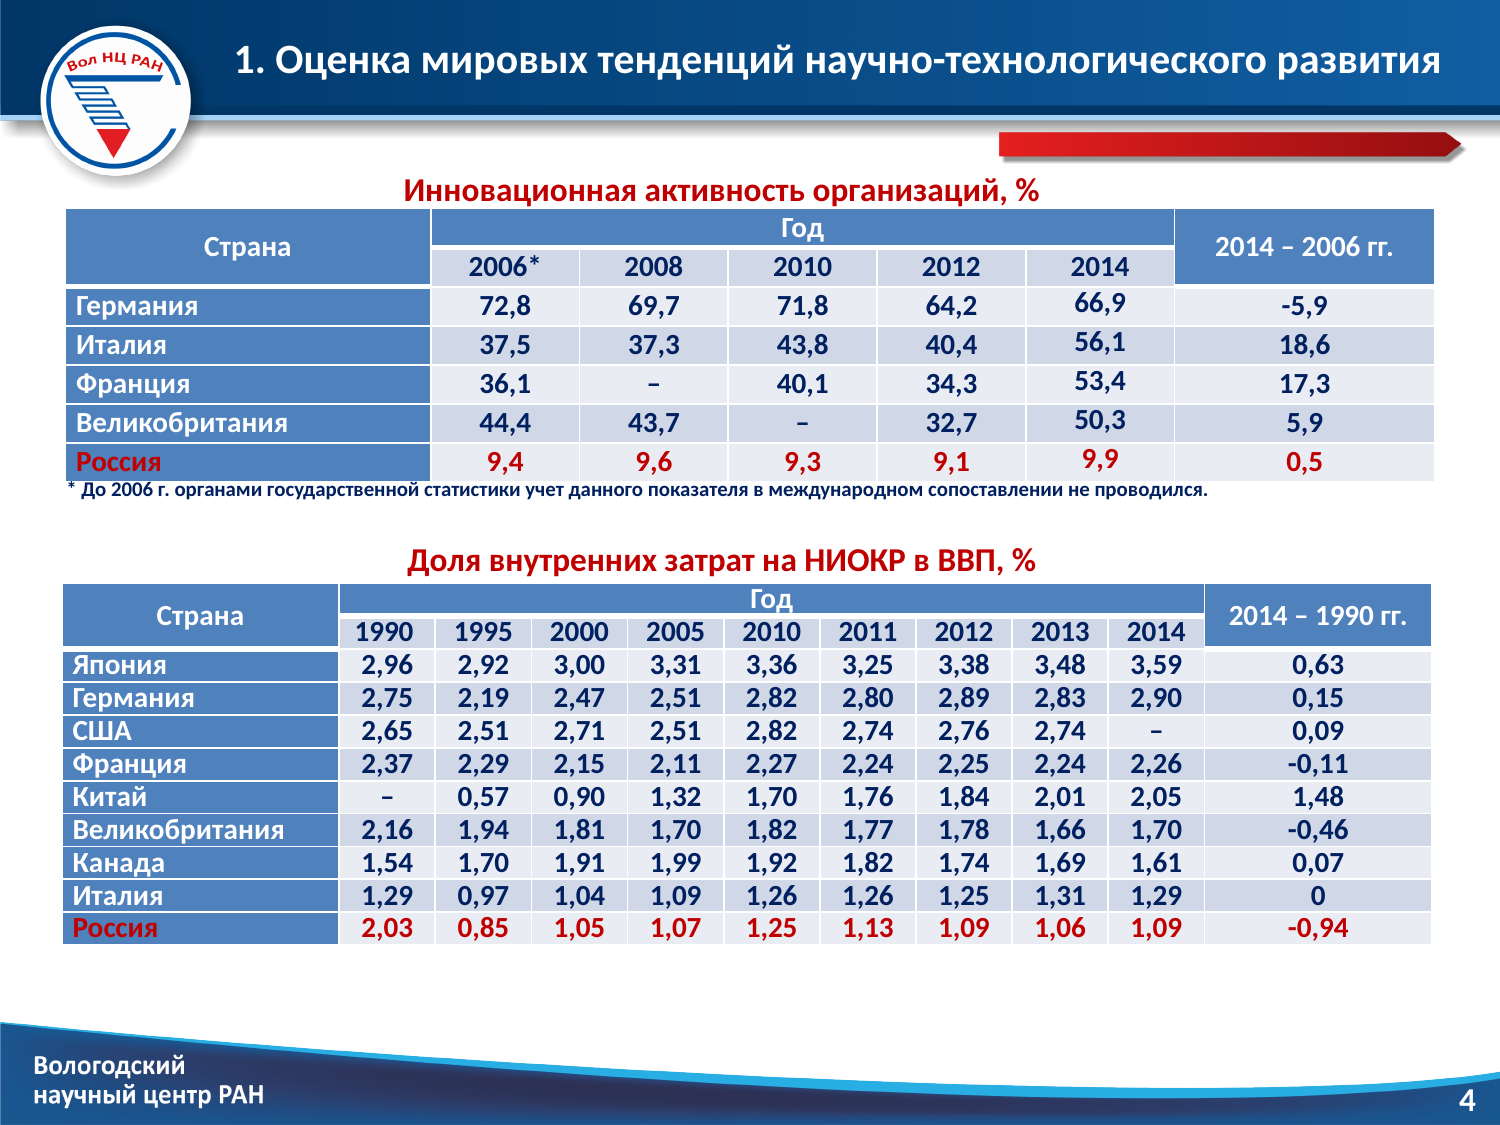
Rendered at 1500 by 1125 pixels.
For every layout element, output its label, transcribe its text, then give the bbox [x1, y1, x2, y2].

table_cell 2,26 [1109, 749, 1204, 780]
table_cell 1,07 [628, 913, 723, 944]
table_cell 1,31 [1013, 880, 1107, 911]
table_cell Япония [63, 652, 338, 681]
table_cell 1,82 [725, 814, 819, 846]
table_cell 1,91 [532, 847, 627, 878]
table_cell 66,9 [1027, 288, 1174, 325]
table_header Год [432, 209, 1174, 245]
table_cell Франция [63, 749, 338, 780]
table_cell Великобритания [66, 405, 430, 442]
table_cell 1,92 [725, 847, 819, 878]
table_cell 9,3 [729, 444, 876, 468]
table_cell 1,25 [725, 913, 819, 944]
table_cell 37,3 [580, 327, 727, 364]
table_cell 1,70 [436, 847, 531, 878]
table_header 2014 – 1990 гг. [1205, 584, 1431, 646]
table_cell Германия [66, 289, 430, 325]
table_cell 1,77 [821, 814, 915, 846]
table_cell 37,5 [432, 327, 579, 364]
table_cell 2,82 [725, 716, 819, 747]
table_cell 2,96 [340, 650, 434, 681]
table_cell 2,37 [340, 749, 434, 780]
table_cell 1995 [436, 619, 531, 648]
text_box * До 2006 г. органами государственной статистики учет данного показателя в международном сопоставлении не проводился. [51, 468, 1422, 509]
slide_number 4 [1435, 1070, 1500, 1125]
table_cell 2,19 [436, 683, 531, 714]
table_cell 0,57 [436, 782, 531, 813]
title 1. Оценка мировых тенденций научно-технологического развития [218, 0, 1500, 114]
table_cell 2,71 [532, 716, 627, 747]
table_cell 2,76 [917, 716, 1011, 747]
table_cell Германия [63, 683, 338, 714]
table_cell 2,15 [532, 749, 627, 780]
table_header Страна [63, 584, 338, 646]
table_cell -0,94 [1205, 913, 1431, 944]
table_cell 1,66 [1013, 814, 1107, 846]
table_cell 1,09 [1109, 913, 1204, 944]
table_cell 34,3 [878, 366, 1025, 403]
text_box Инновационная активность организаций, % [348, 161, 1096, 216]
table_cell 1,81 [532, 814, 627, 846]
table_cell 1,99 [628, 847, 723, 878]
table_cell 1,04 [532, 880, 627, 911]
table_cell 3,36 [725, 650, 819, 681]
table_cell 2,16 [340, 814, 434, 846]
table_cell 2,51 [628, 716, 723, 747]
table_cell 2,74 [1013, 716, 1107, 747]
table_cell 3,31 [628, 650, 723, 681]
table_cell 2,24 [1013, 749, 1107, 780]
table_cell 2010 [725, 619, 819, 648]
table_cell 1,94 [436, 814, 531, 846]
table_cell 2,03 [340, 913, 434, 944]
table_cell 1,05 [532, 913, 627, 944]
table_cell 71,8 [729, 288, 876, 325]
table_cell 1,06 [1013, 913, 1107, 944]
table_cell – [729, 405, 876, 442]
table_cell 43,7 [580, 405, 727, 442]
table_cell 1,29 [1109, 880, 1204, 911]
table_cell 0,97 [436, 880, 531, 911]
table_cell 2,25 [917, 749, 1011, 780]
table_cell США [63, 716, 338, 747]
table_cell 2,89 [917, 683, 1011, 714]
table_cell -5,9 [1175, 289, 1434, 325]
table_cell 50,3 [1027, 405, 1174, 442]
table_cell 53,4 [1027, 366, 1174, 403]
table_cell 56,1 [1027, 327, 1174, 364]
table_cell 17,3 [1175, 366, 1434, 403]
text_box Доля внутренних затрат на НИОКР в ВВП, % [378, 530, 1067, 586]
table_cell Франция [66, 366, 430, 403]
table_cell 2010 [729, 250, 876, 286]
table_cell 2008 [580, 250, 727, 286]
table_cell 1,09 [917, 913, 1011, 944]
table_cell 1,69 [1013, 847, 1107, 878]
table_cell 1,09 [628, 880, 723, 911]
table_cell 44,4 [432, 405, 579, 442]
table_cell 0 [1205, 880, 1431, 911]
table_cell 64,2 [878, 288, 1025, 325]
table_cell 9,4 [432, 444, 579, 468]
table_cell 0,85 [436, 913, 531, 944]
table_cell Россия [63, 913, 338, 944]
table_cell 2,82 [725, 683, 819, 714]
table_cell 2,11 [628, 749, 723, 780]
table_header Страна [66, 209, 430, 284]
table_cell 2,51 [436, 716, 531, 747]
table_cell 5,9 [1175, 405, 1434, 442]
table_cell 3,38 [917, 650, 1011, 681]
table_cell Италия [66, 327, 430, 364]
table_cell 1,70 [725, 782, 819, 813]
table_cell 1990 [340, 619, 434, 648]
table_cell 40,4 [878, 327, 1025, 364]
table_cell 1,61 [1109, 847, 1204, 878]
picture [0, 0, 1500, 1125]
table_cell Китай [63, 782, 338, 813]
table_header Год [340, 584, 1204, 613]
table_cell 2,51 [628, 683, 723, 714]
table_cell 72,8 [432, 288, 579, 325]
table_cell 2,01 [1013, 782, 1107, 813]
table_cell 0,5 [1175, 444, 1434, 481]
table_cell 1,26 [821, 880, 915, 911]
table_cell 36,1 [432, 366, 579, 403]
table_cell – [340, 782, 434, 813]
table_cell Канада [63, 847, 338, 878]
table_cell 2,24 [821, 749, 915, 780]
table_cell 2,83 [1013, 683, 1107, 714]
table_cell 2013 [1013, 619, 1107, 648]
table_cell 1,54 [340, 847, 434, 878]
table_cell 2,75 [340, 683, 434, 714]
table_cell 2,92 [436, 650, 531, 681]
table_cell 1,84 [917, 782, 1011, 813]
table_cell 1,76 [821, 782, 915, 813]
table_cell 69,7 [580, 288, 727, 325]
table_cell 3,48 [1013, 650, 1107, 681]
table_cell 1,29 [340, 880, 434, 911]
table_cell 2,27 [725, 749, 819, 780]
table_cell 9,9 [1027, 444, 1174, 468]
table_cell 2005 [628, 619, 723, 648]
table_cell 2,29 [436, 749, 531, 780]
table_cell 0,15 [1205, 683, 1431, 714]
table_cell 2,74 [821, 716, 915, 747]
table_cell 2000 [532, 619, 627, 648]
table_cell 18,6 [1175, 327, 1434, 364]
table_cell Великобритания [63, 814, 338, 846]
table_cell 3,25 [821, 650, 915, 681]
table_cell 1,26 [725, 880, 819, 911]
table_cell – [580, 366, 727, 403]
table_cell 40,1 [729, 366, 876, 403]
table_cell -0,46 [1205, 814, 1431, 846]
table_cell 9,1 [878, 444, 1025, 468]
table_cell 1,70 [628, 814, 723, 846]
table_cell 2,05 [1109, 782, 1204, 813]
table_cell 1,32 [628, 782, 723, 813]
table_cell 2,90 [1109, 683, 1204, 714]
table_cell 43,8 [729, 327, 876, 364]
table_header 2014 – 2006 гг. [1175, 209, 1434, 284]
table_cell 2014 [1027, 250, 1174, 286]
table_cell 2006* [432, 250, 579, 286]
table_cell 3,59 [1109, 650, 1204, 681]
table_cell 1,74 [917, 847, 1011, 878]
table_cell 2012 [917, 619, 1011, 648]
table_cell 0,63 [1205, 652, 1431, 681]
table_cell 1,82 [821, 847, 915, 878]
table_cell 32,7 [878, 405, 1025, 442]
table_cell 2,65 [340, 716, 434, 747]
table_cell 1,25 [917, 880, 1011, 911]
table_cell 0,09 [1205, 716, 1431, 747]
table_cell Италия [63, 880, 338, 911]
table_cell 1,48 [1205, 782, 1431, 813]
table_cell 1,70 [1109, 814, 1204, 846]
table_cell – [1109, 716, 1204, 747]
table_cell Россия [66, 444, 430, 468]
table_cell 9,6 [580, 444, 727, 468]
table_cell 2012 [878, 250, 1025, 286]
table_cell 2011 [821, 619, 915, 648]
table_cell 1,13 [821, 913, 915, 944]
table_cell -0,11 [1205, 749, 1431, 780]
table_cell 3,00 [532, 650, 627, 681]
table_cell 0,90 [532, 782, 627, 813]
table_cell 0,07 [1205, 847, 1431, 878]
table_cell 2,47 [532, 683, 627, 714]
table_cell 2014 [1109, 619, 1204, 648]
table_cell 2,80 [821, 683, 915, 714]
table_cell 1,78 [917, 814, 1011, 846]
